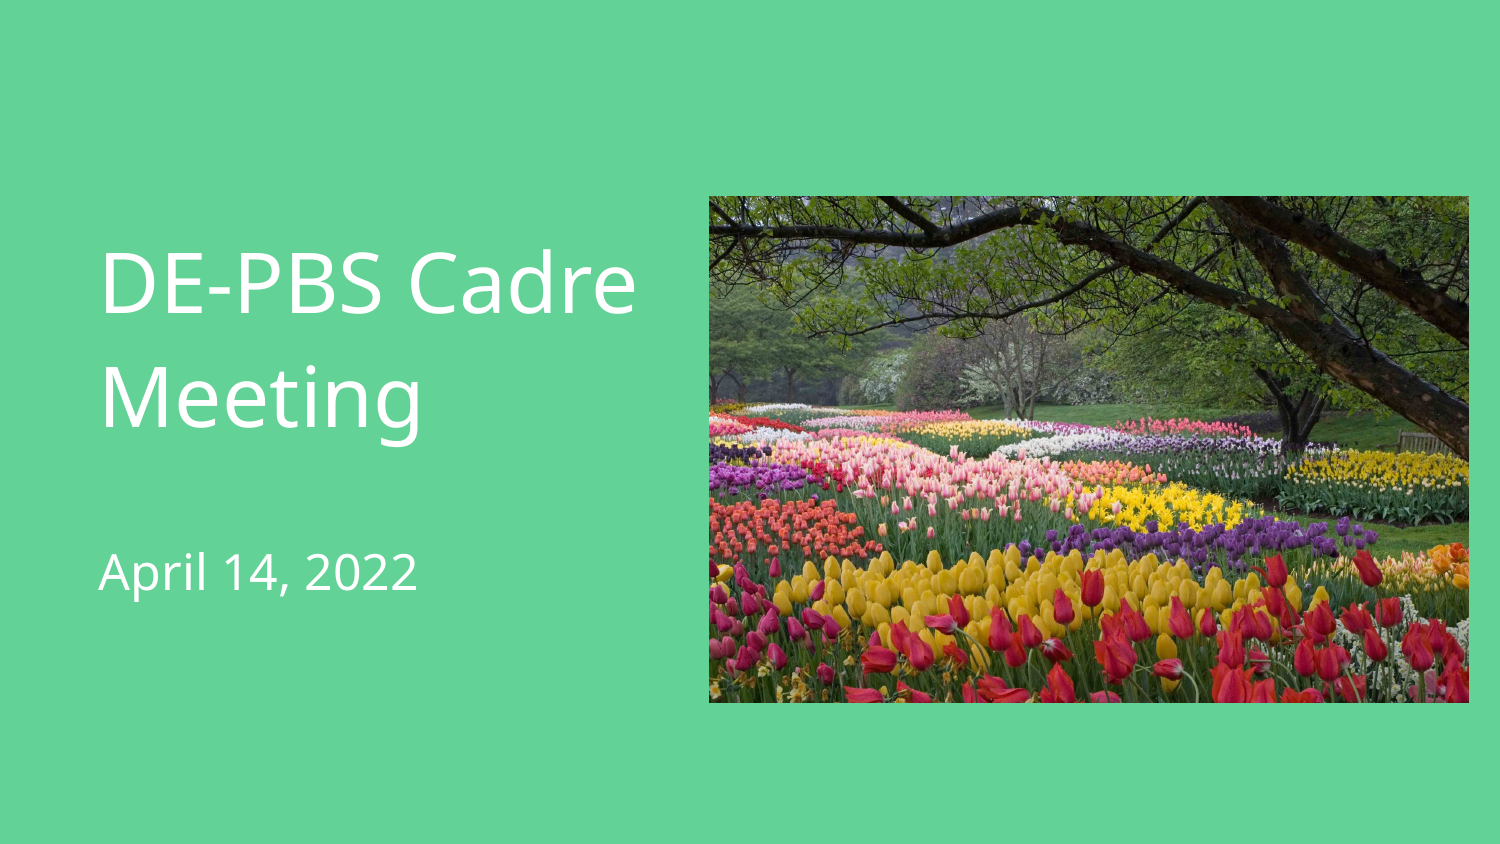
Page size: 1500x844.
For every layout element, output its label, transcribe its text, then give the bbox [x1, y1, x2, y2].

picture [709, 195, 1469, 703]
subtitle April 14, 2022 [83, 522, 704, 626]
title DE-PBS Cadre Meeting [83, 206, 704, 467]
